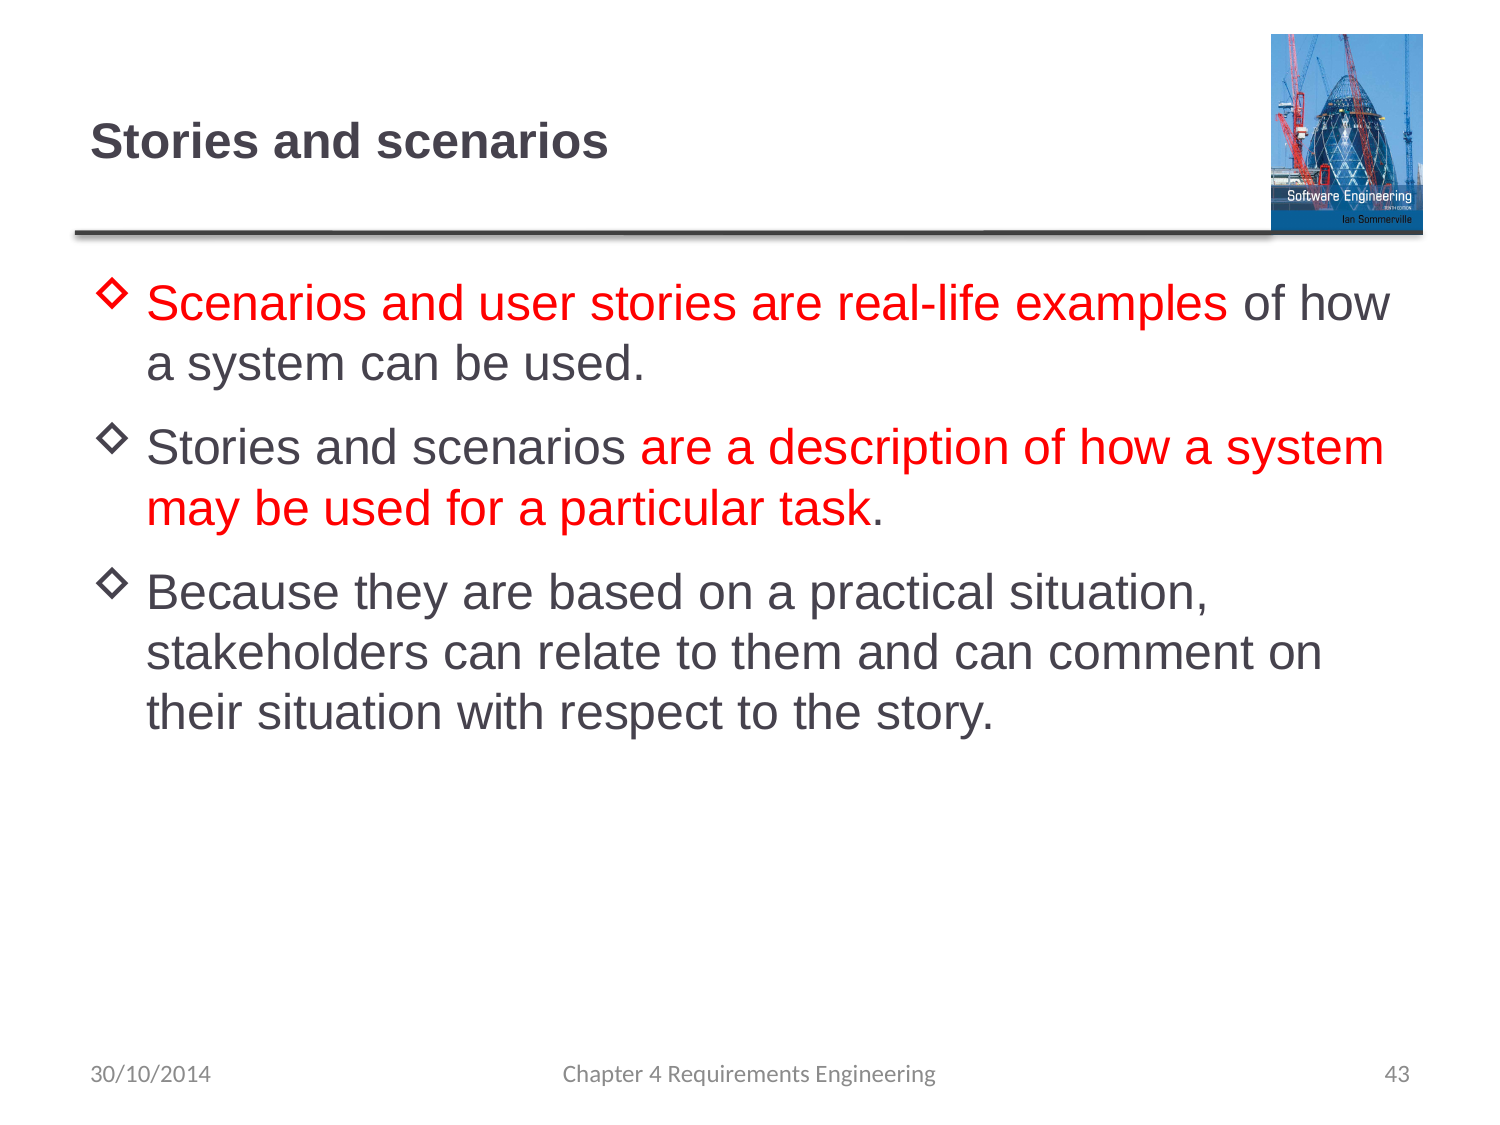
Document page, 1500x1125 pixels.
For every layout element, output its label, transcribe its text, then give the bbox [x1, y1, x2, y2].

picture [1271, 34, 1423, 230]
title Stories and scenarios [74, 44, 1272, 233]
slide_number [75, 1042, 425, 1103]
slide_number 43 [1074, 1042, 1425, 1103]
list Scenarios and user stories are real-life examples of how a system can be used. Stories and scenarios are a description of how a system may be used for a particular task. Because they are based on a practical situation, stakeholders can relate to them and can comment on their situation with respect to the story. [75, 262, 1425, 1005]
footer Chapter 4 Requirements Engineering [512, 1042, 988, 1103]
